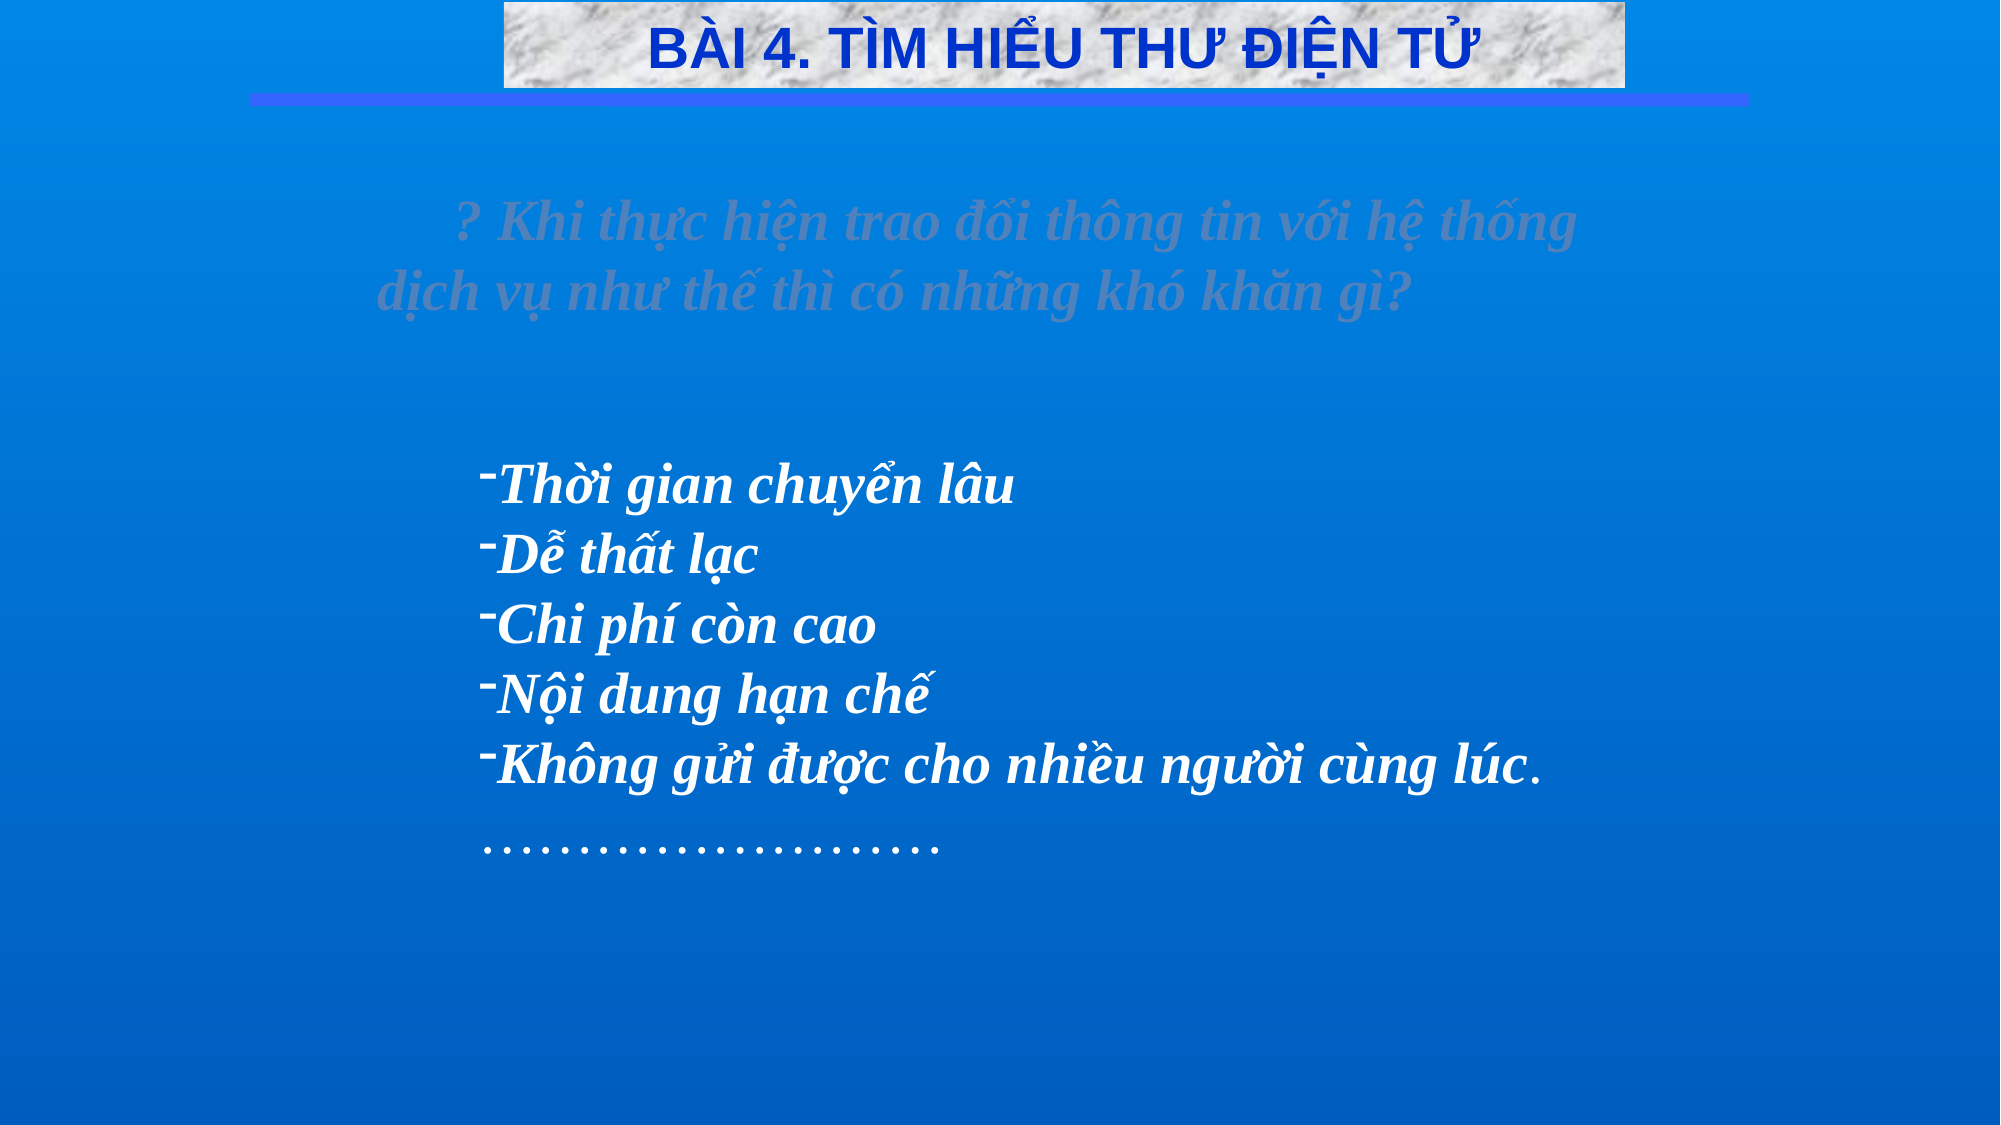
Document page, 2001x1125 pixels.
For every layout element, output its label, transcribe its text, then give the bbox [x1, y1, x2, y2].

text_box ? Khi thực hiện trao đổi thông tin với hệ thống dịch vụ như thế thì có những khó khăn gì? [362, 174, 1675, 330]
text_box BÀI 4. TÌM HIỂU THƯ ĐIỆN TỬ [503, 2, 1625, 88]
text_box Thời gian chuyển lâu Dễ thất lạc Chi phí còn cao Nội dung hạn chế Không gửi được cho nhiều người cùng lúc. …………………… [387, 437, 1700, 873]
